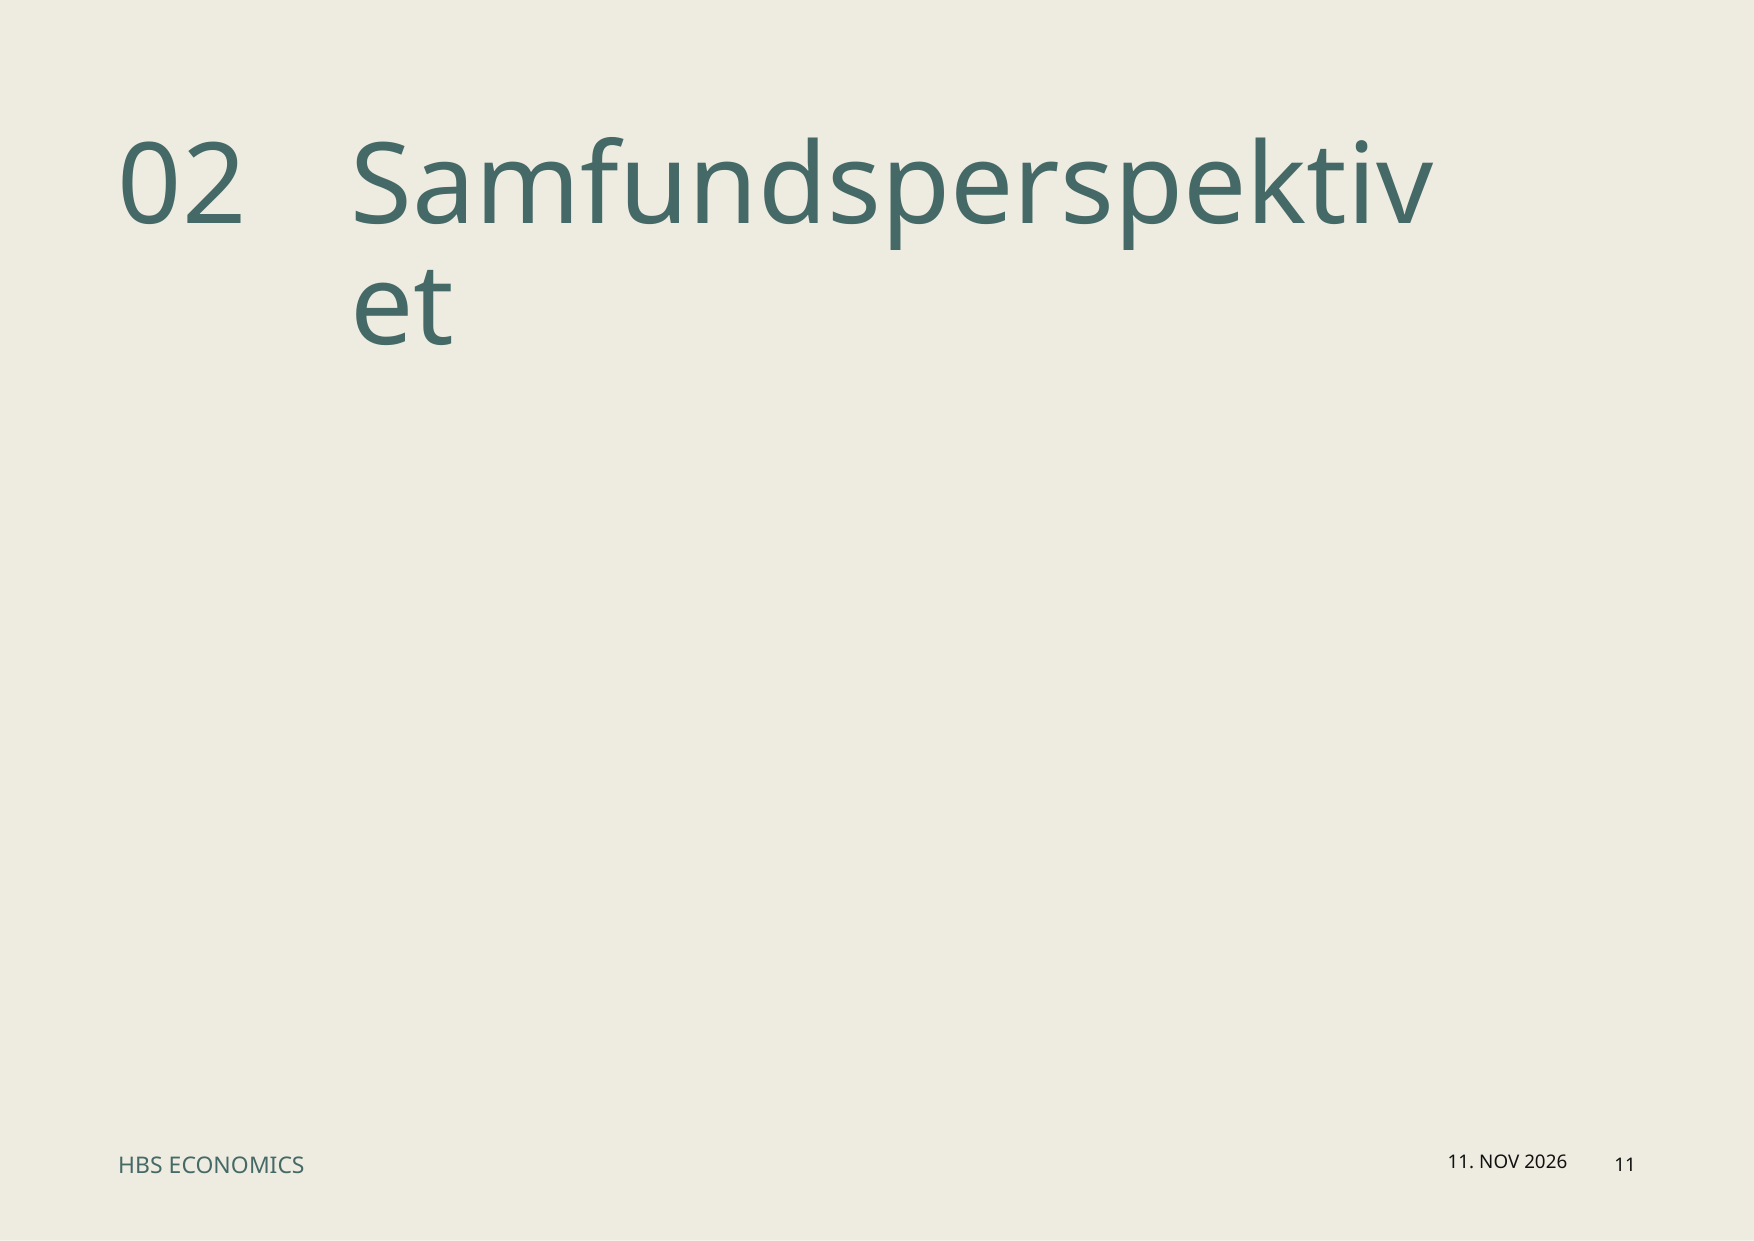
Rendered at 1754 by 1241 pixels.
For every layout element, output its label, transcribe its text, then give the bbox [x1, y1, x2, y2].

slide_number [1221, 1143, 1568, 1176]
list Samfundsperspektivet [350, 126, 1460, 552]
slide_number 11 [1603, 1145, 1636, 1179]
list 02 [117, 126, 280, 302]
